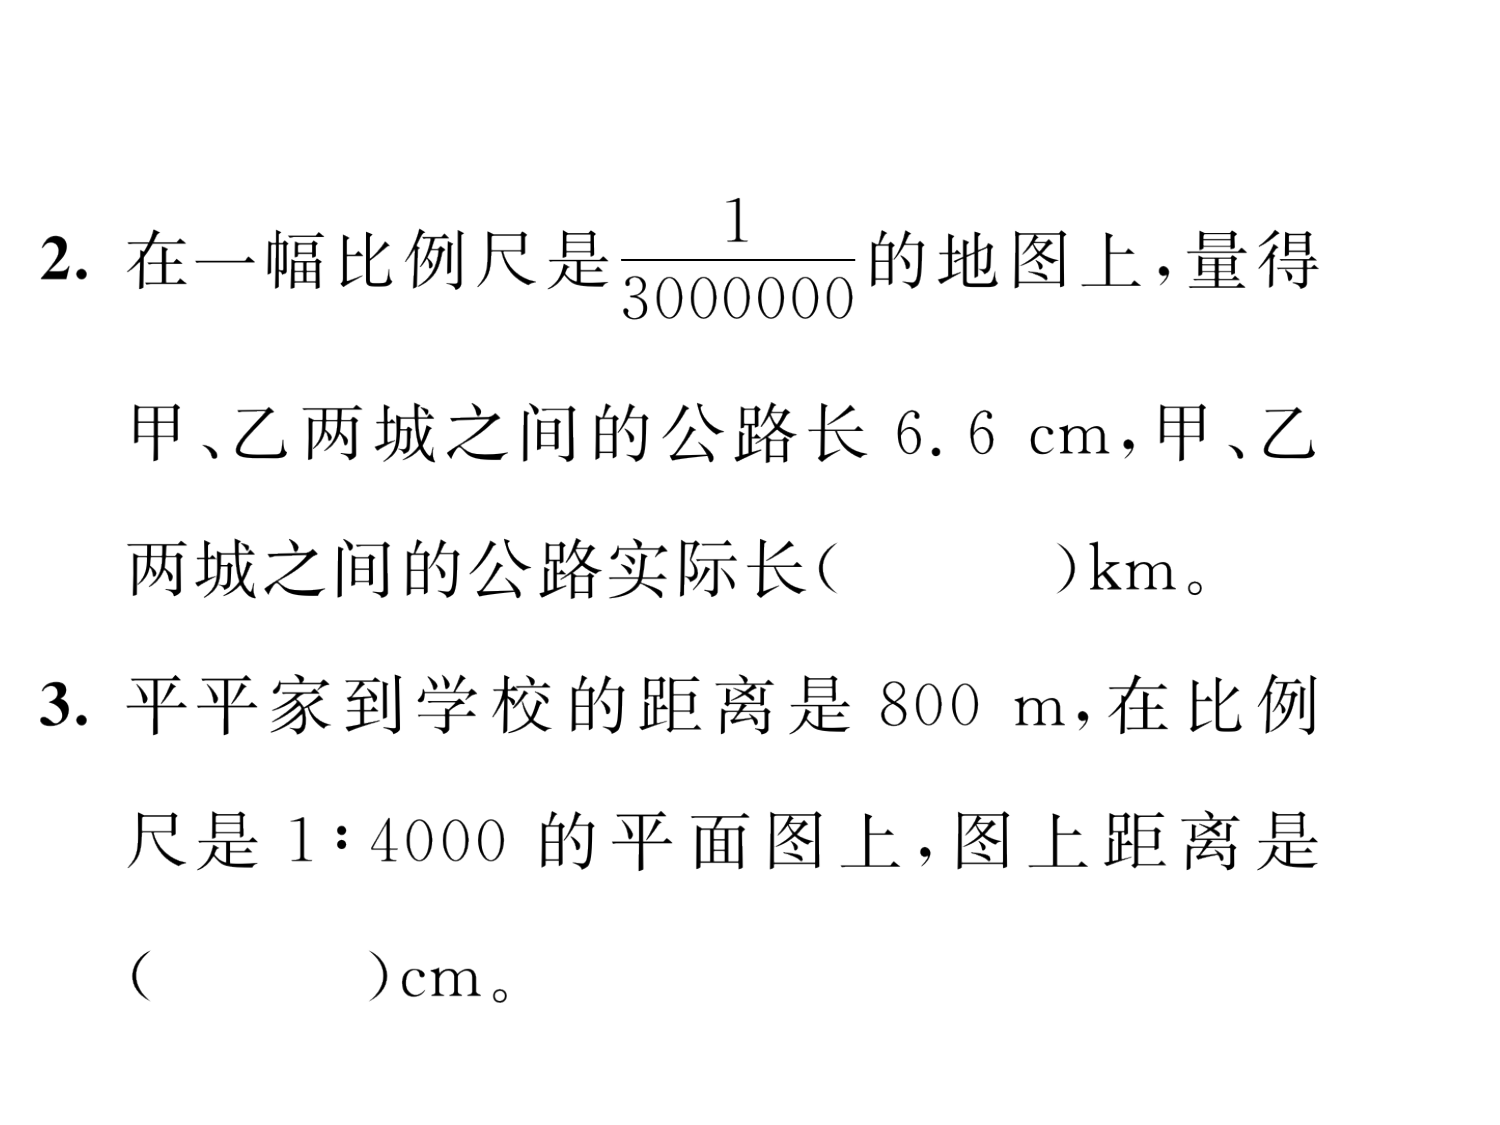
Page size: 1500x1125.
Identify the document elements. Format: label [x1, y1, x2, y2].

picture [35, 177, 1453, 1009]
